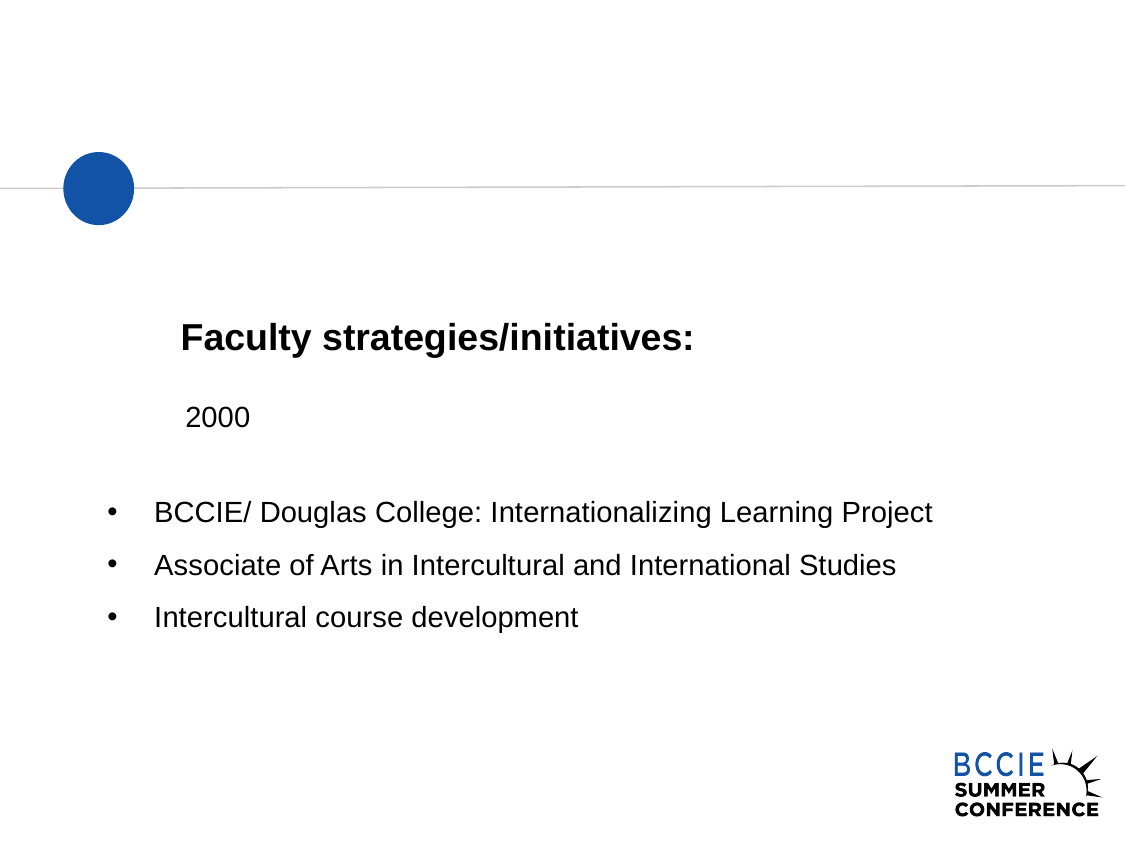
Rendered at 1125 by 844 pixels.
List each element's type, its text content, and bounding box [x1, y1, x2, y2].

text_box BCCIE/ Douglas College: Internationalizing Learning Project Associate of Arts in Intercultural and International Studies Intercultural course development [92, 468, 959, 641]
text_box Faculty strategies/initiatives: [165, 305, 768, 410]
text_box 2000 [170, 391, 396, 441]
picture [947, 742, 1108, 824]
